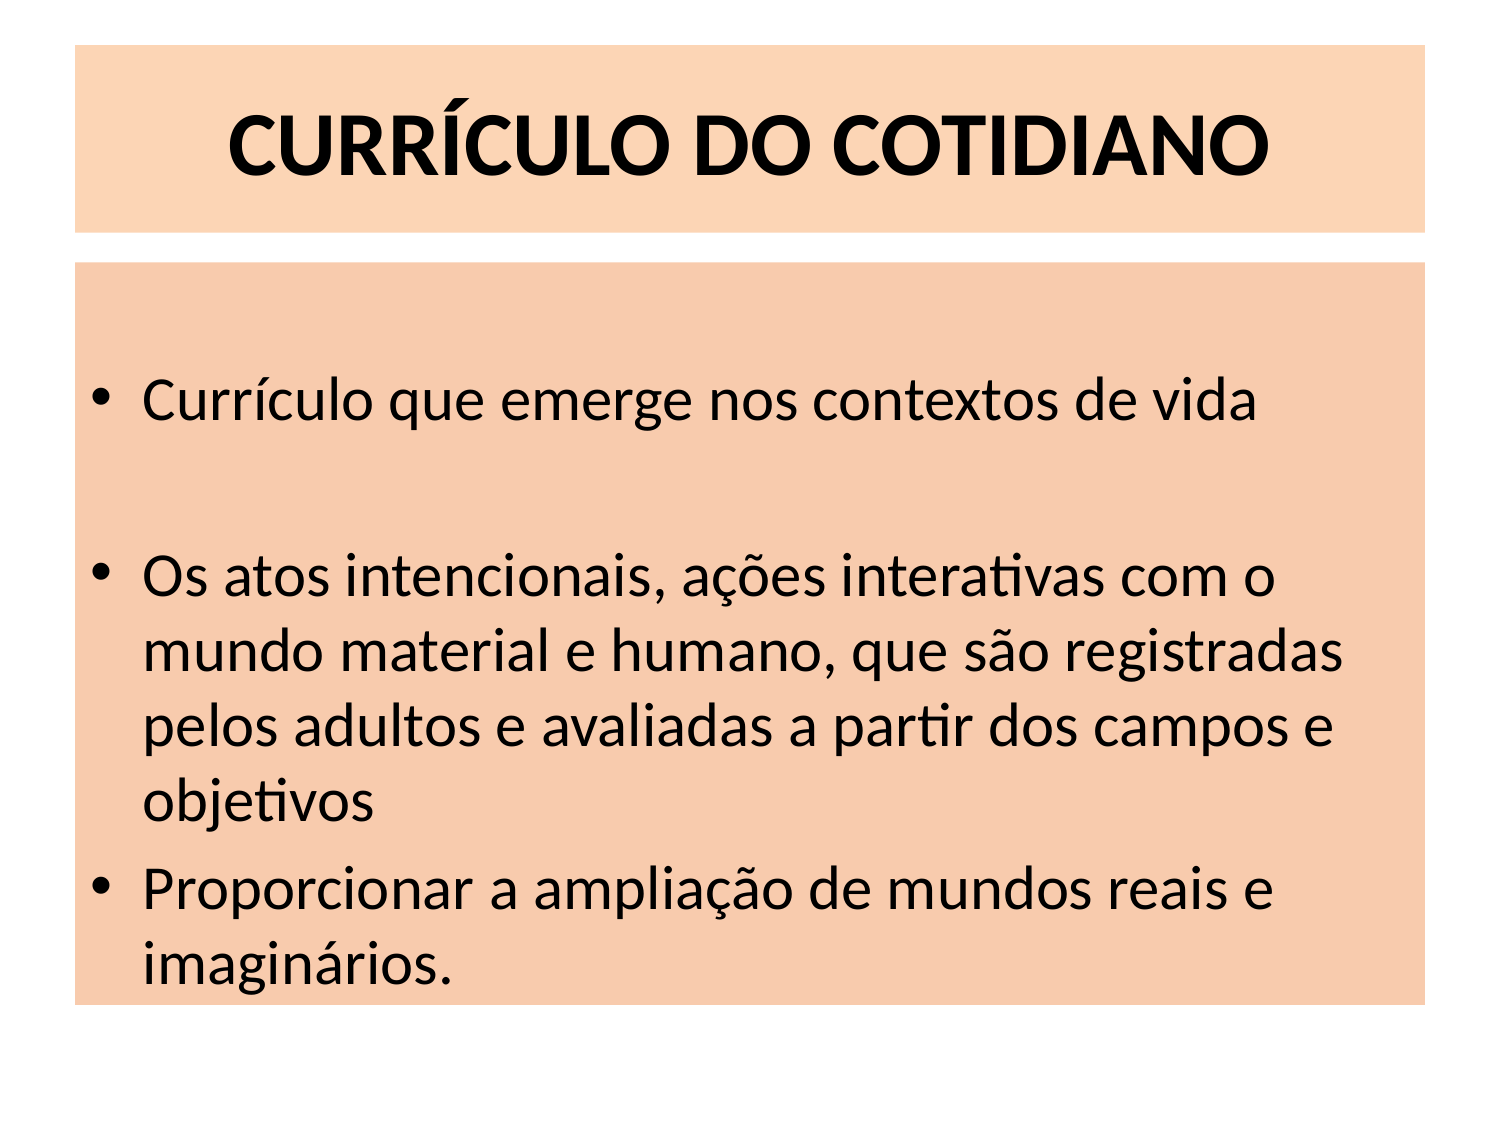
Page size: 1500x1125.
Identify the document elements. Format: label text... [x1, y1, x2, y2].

title CURRÍCULO DO COTIDIANO [75, 45, 1425, 233]
list Currículo que emerge nos contextos de vida Os atos intencionais, ações interativas com o mundo material e humano, que são registradas pelos adultos e avaliadas a partir dos campos e objetivos Proporcionar a ampliação de mundos reais e imaginários. [75, 262, 1425, 1005]
